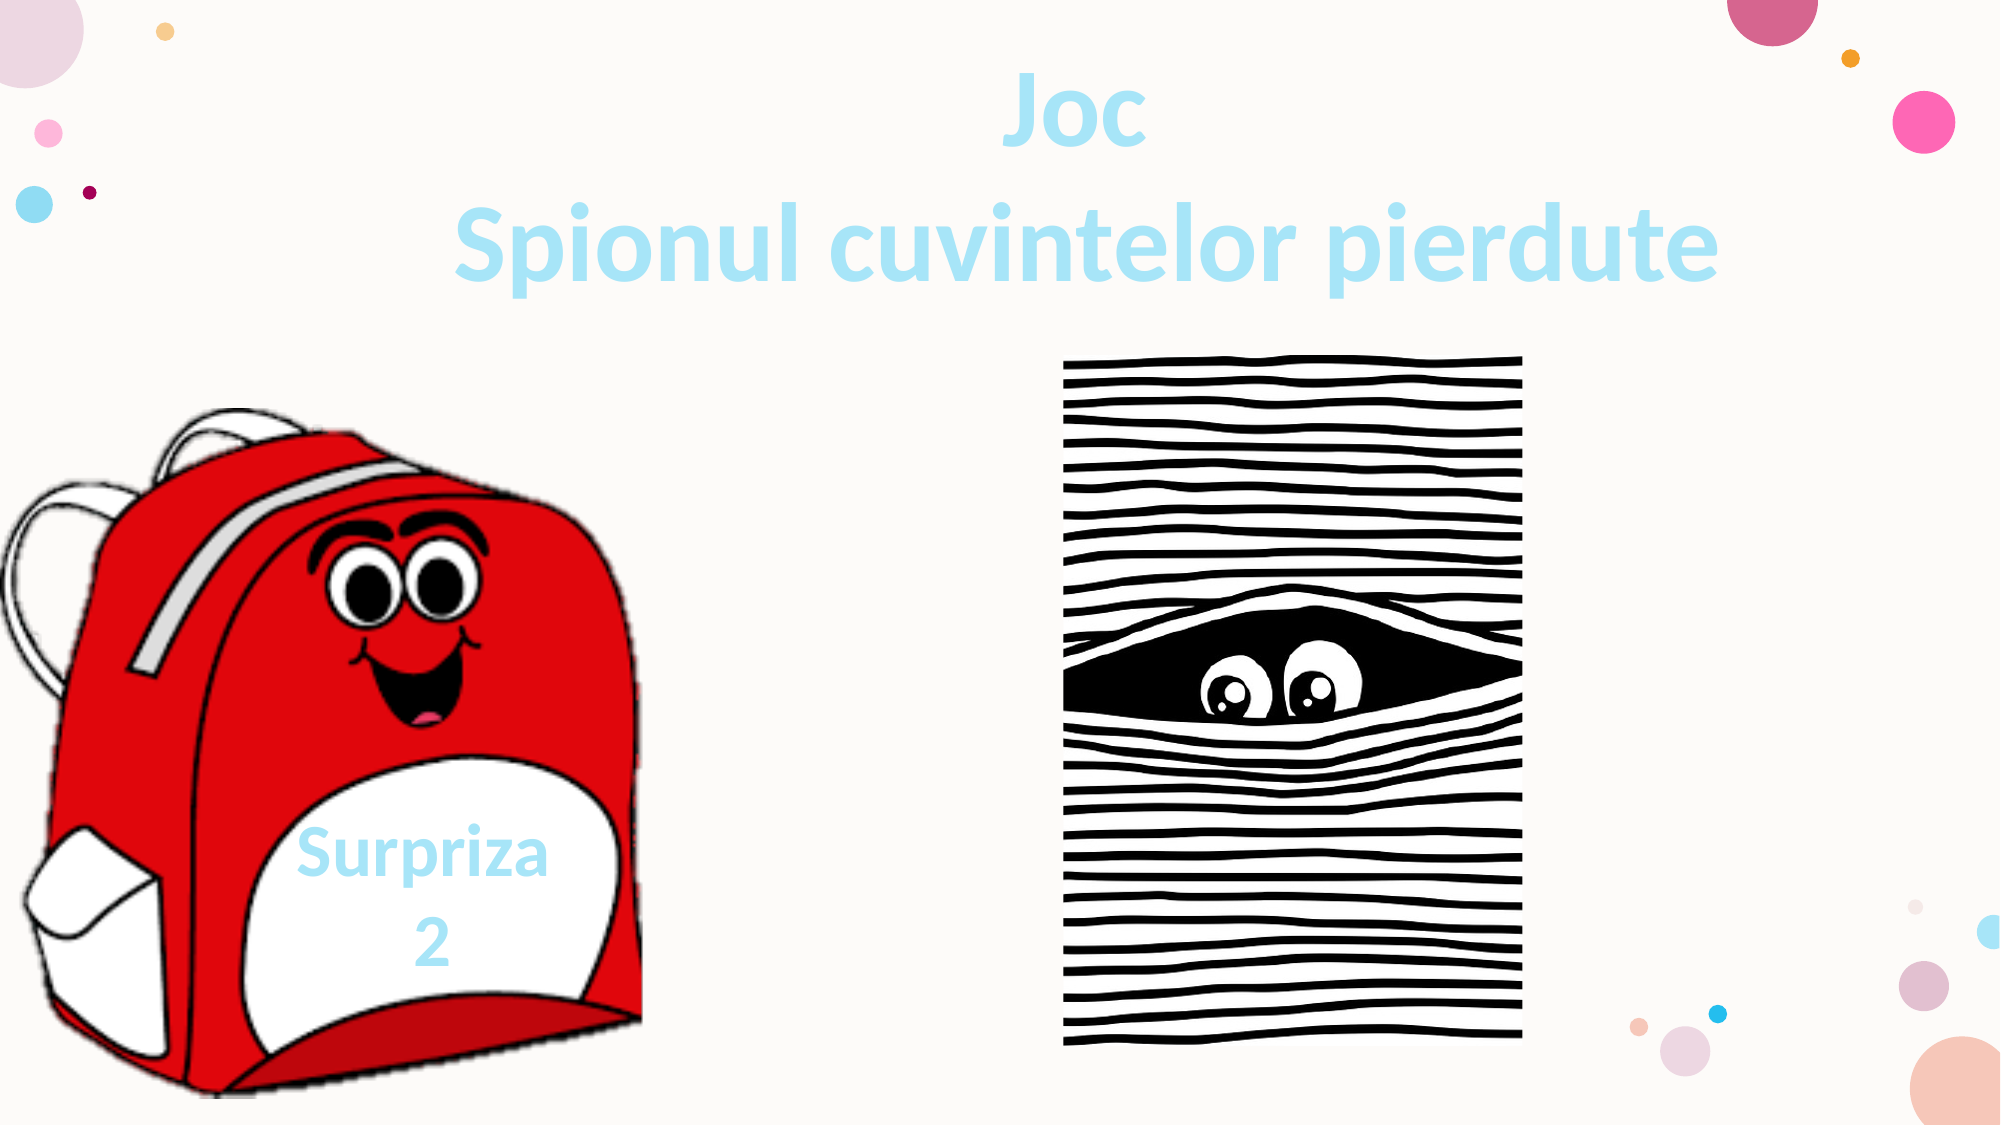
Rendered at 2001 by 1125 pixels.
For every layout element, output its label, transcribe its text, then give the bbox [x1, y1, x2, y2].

picture [1063, 355, 1523, 1046]
picture [0, 408, 652, 1099]
text_box Joc Spionul cuvintelor pierdute [438, 26, 1738, 312]
